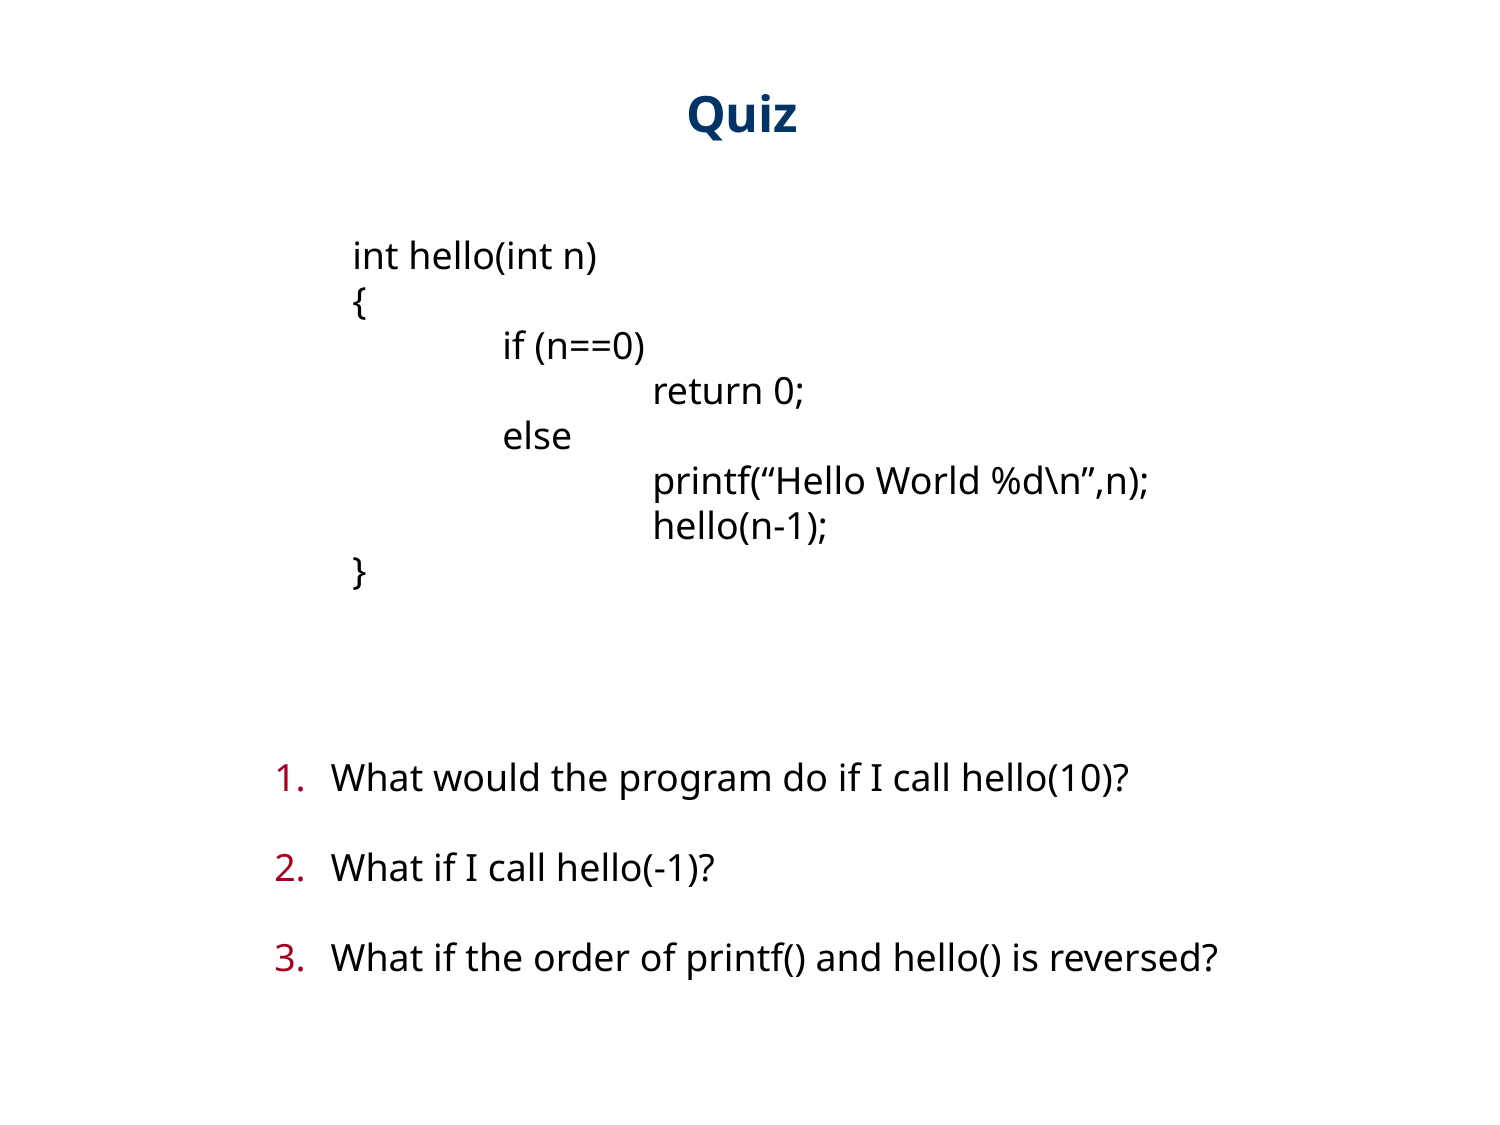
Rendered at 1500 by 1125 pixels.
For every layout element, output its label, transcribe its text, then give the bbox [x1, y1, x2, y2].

text_box Quiz [671, 74, 813, 150]
text_box What would the program do if I call hello(10)? What if I call hello(-1)? What if the order of printf() and hello() is reversed? [259, 747, 1235, 987]
text_box int hello(int n) { if (n==0) return 0; else printf(“Hello World %d\n”,n); hello(n-1); } [337, 224, 1165, 600]
